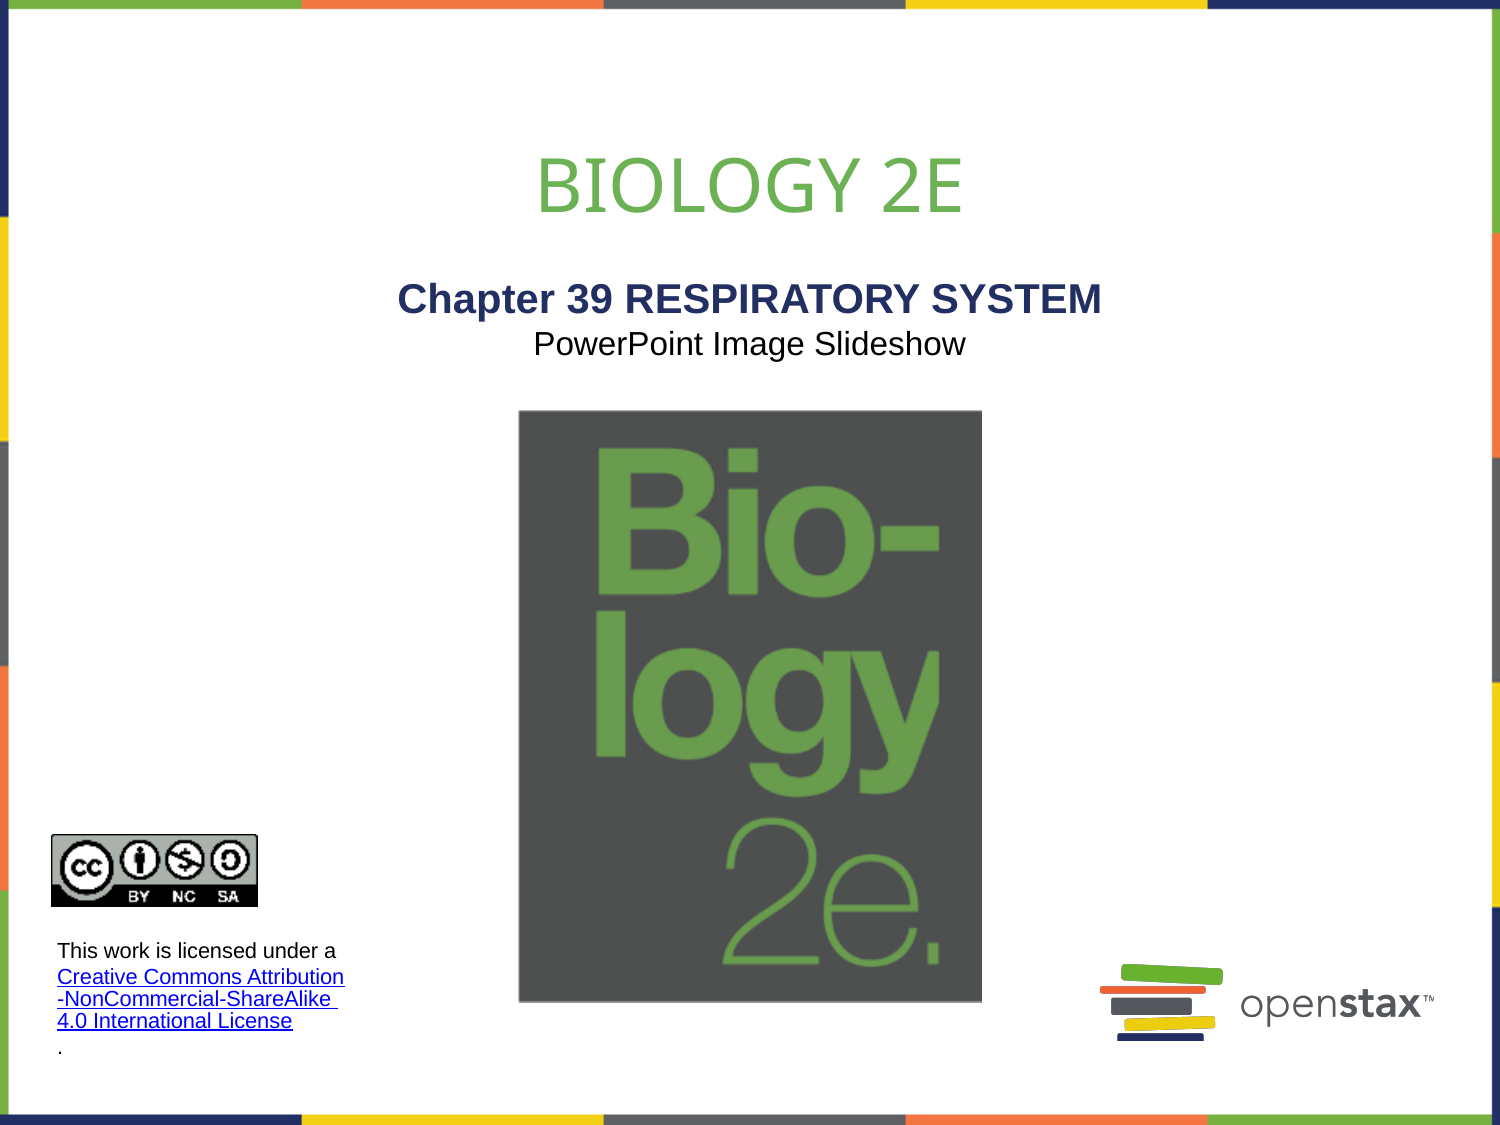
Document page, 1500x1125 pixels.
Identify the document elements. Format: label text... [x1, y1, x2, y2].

text_box BIOLOGY 2E Chapter 39 RESPIRATORY SYSTEM PowerPoint Image Slideshow [0, 129, 1500, 246]
picture [0, 246, 1500, 1125]
text_box This work is licensed under a Creative Commons Attribution-NonCommercial-ShareAlike 4.0 International License. [42, 928, 364, 1077]
picture [0, 0, 1500, 129]
